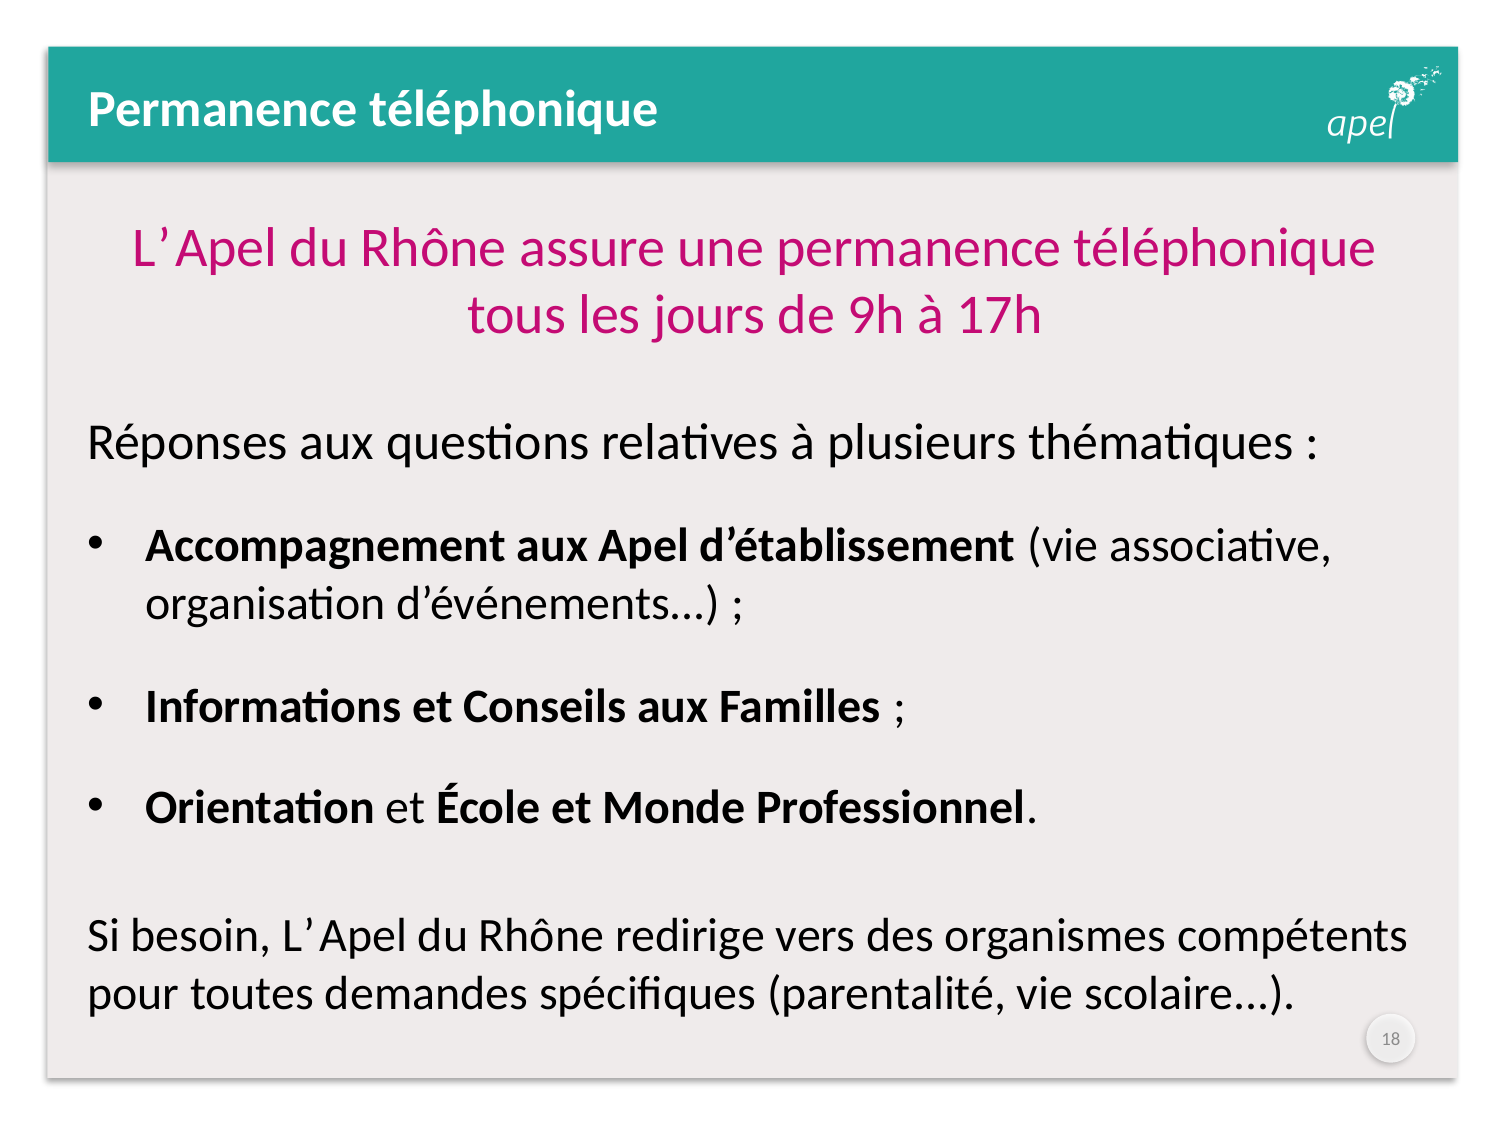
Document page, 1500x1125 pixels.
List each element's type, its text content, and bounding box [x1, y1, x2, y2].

title Permanence téléphonique [73, 66, 1424, 189]
slide_number 17 [1215, 1008, 1500, 1069]
list L’Apel du Rhône assure une permanence téléphonique tous les jours de 9h à 17h Réponses aux questions relatives à plusieurs thématiques : Accompagnement aux Apel d’établissement (vie associative, organisation d’événements...) ; Informations et Conseils aux Familles ; Orientation et École et Monde Professionnel. Si besoin, L’Apel du Rhône redirige vers des organismes compétents pour toutes demandes spécifiques (parentalité, vie scolaire...). [71, 203, 1438, 1040]
picture [1313, 52, 1457, 159]
